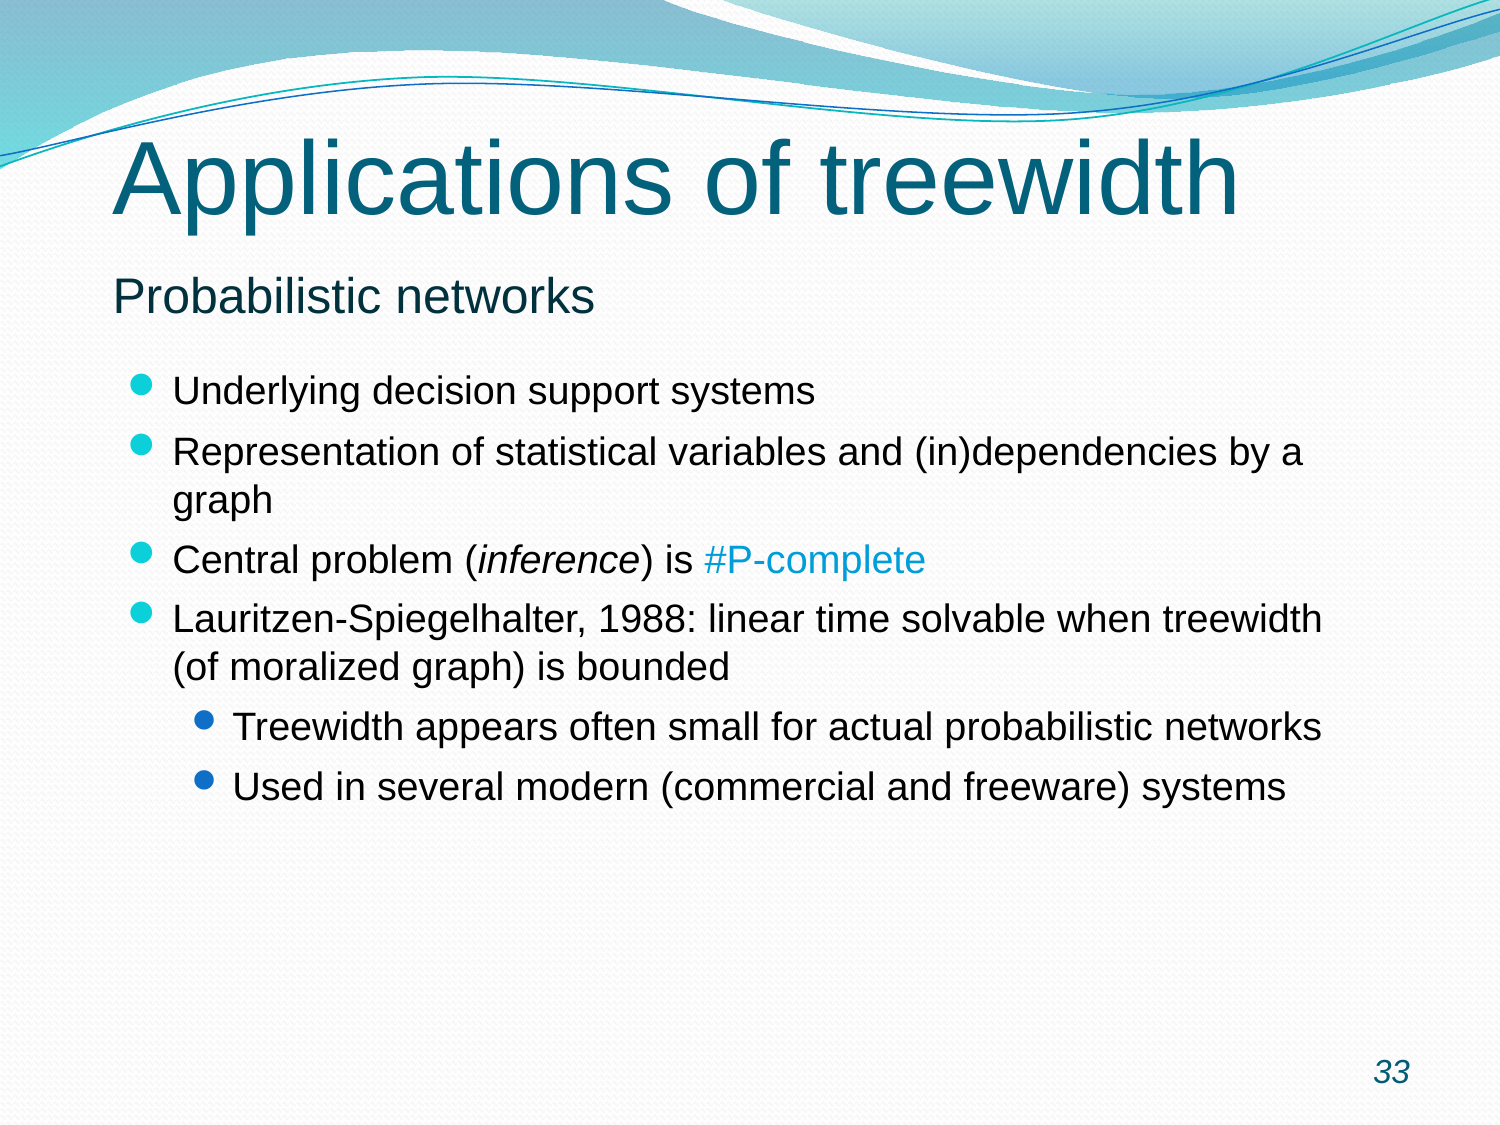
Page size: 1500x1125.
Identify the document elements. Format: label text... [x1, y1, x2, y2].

title Probabilistic networks [112, 262, 1388, 325]
text_box Applications of treewidth [112, 50, 1388, 238]
slide_number 33 [1299, 1042, 1425, 1103]
list Underlying decision support systems Representation of statistical variables and (in)dependencies by a graph Central problem (inference) is #P-complete Lauritzen-Spiegelhalter, 1988: linear time solvable when treewidth (of moralized graph) is bounded Treewidth appears often small for actual probabilistic networks Used in several modern (commercial and freeware) systems [112, 362, 1388, 1038]
